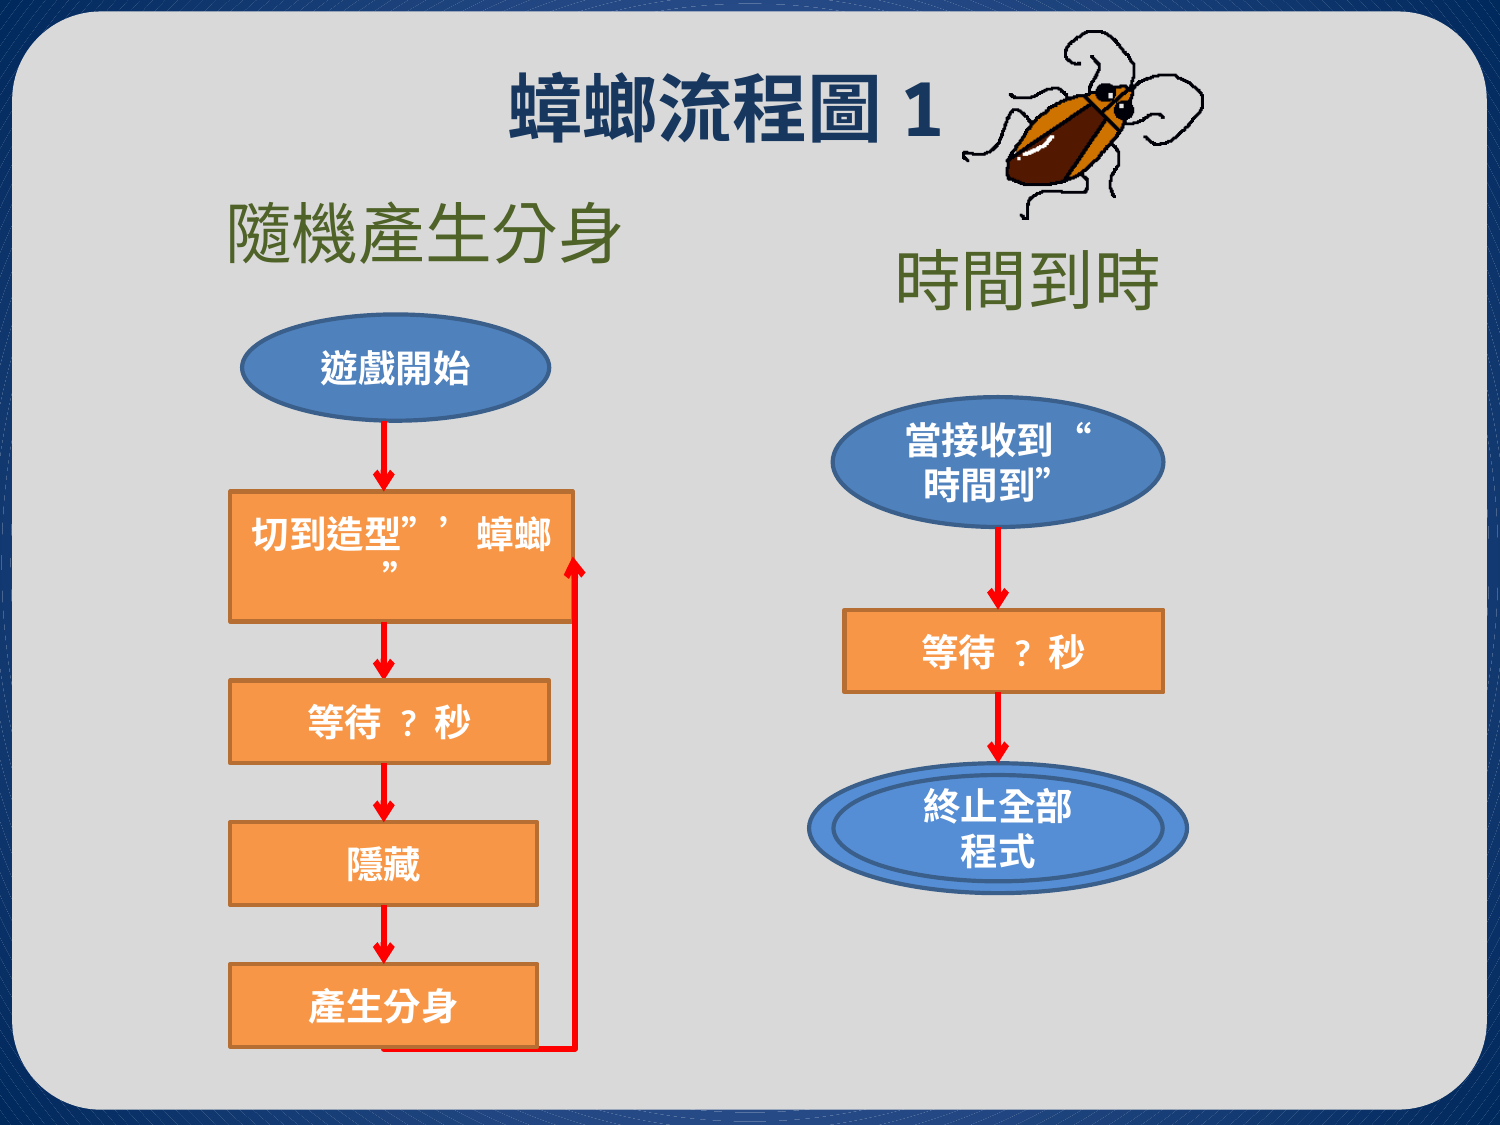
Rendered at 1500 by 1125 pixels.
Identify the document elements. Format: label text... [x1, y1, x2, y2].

text_box 產生分身 [228, 962, 539, 1049]
text_box 時間到時 [820, 231, 1235, 327]
text_box 當接收到“時間到” [830, 394, 1166, 530]
text_box 遊戲開始 [239, 312, 552, 423]
text_box 等待 ? 秒 [842, 608, 1165, 694]
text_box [232, 706, 724, 897]
text_box 切到造型”’蟑螂” [228, 489, 575, 624]
picture [962, 30, 1204, 221]
text_box 隱藏 [228, 900, 382, 907]
text_box 等待 ? 秒 [228, 678, 551, 709]
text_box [808, 762, 1188, 894]
text_box 隨機產生分身 [206, 184, 644, 280]
text_box 蟑螂流程圖1 [383, 54, 957, 160]
